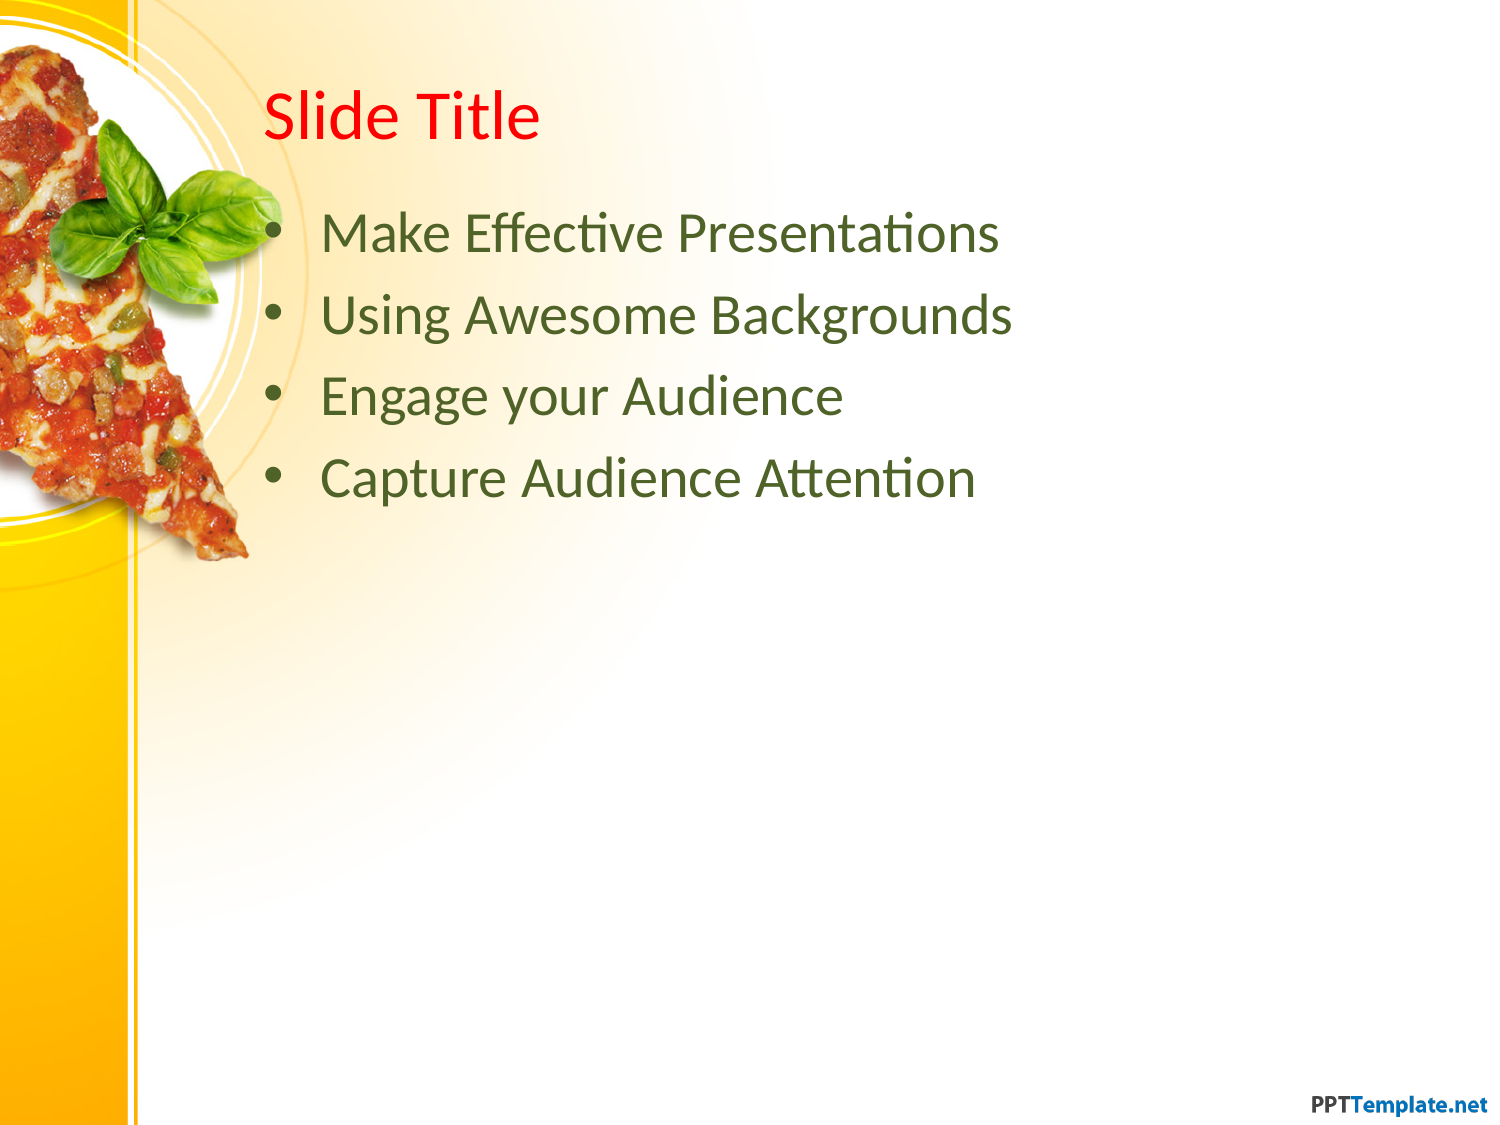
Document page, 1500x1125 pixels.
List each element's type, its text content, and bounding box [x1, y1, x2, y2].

picture [0, 0, 1500, 1125]
title Slide Title [248, 61, 1400, 162]
list Make Effective Presentations Using Awesome Backgrounds Engage your Audience Capture Audience Attention [248, 186, 1400, 889]
